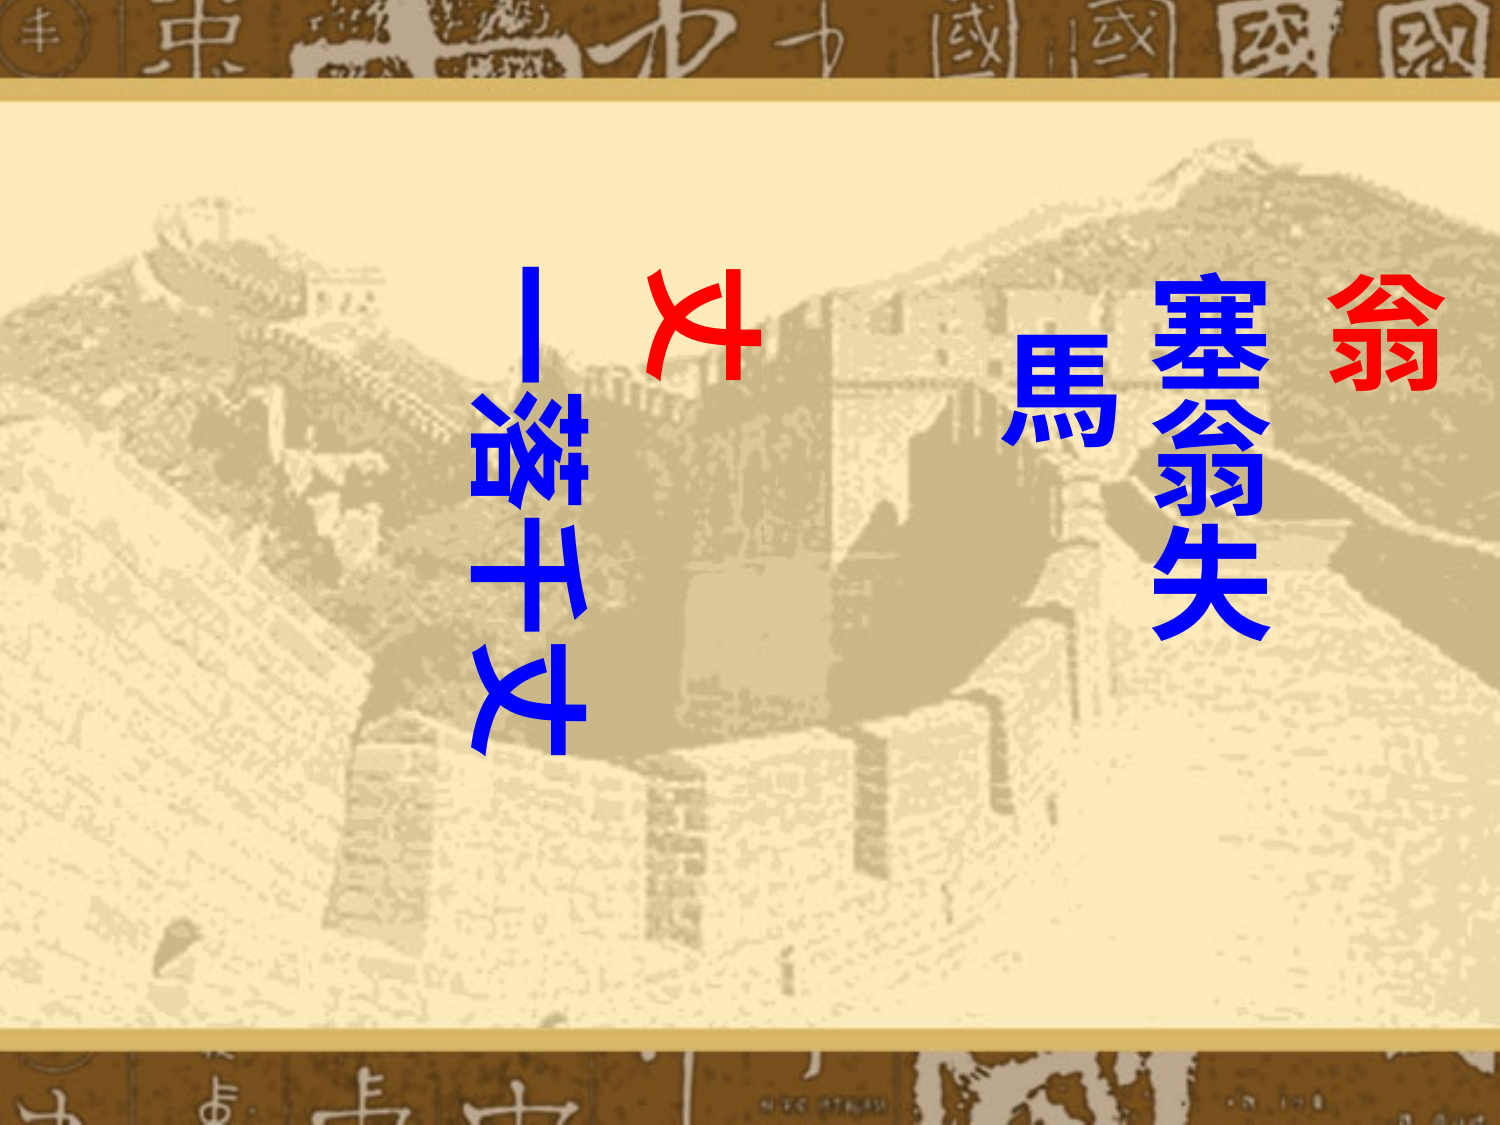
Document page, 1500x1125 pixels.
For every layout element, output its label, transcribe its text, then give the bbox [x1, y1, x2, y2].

picture [0, 0, 1500, 1125]
text_box 丈 一落千丈 [407, 255, 798, 776]
list 翁 塞翁失馬 [974, 255, 1365, 776]
